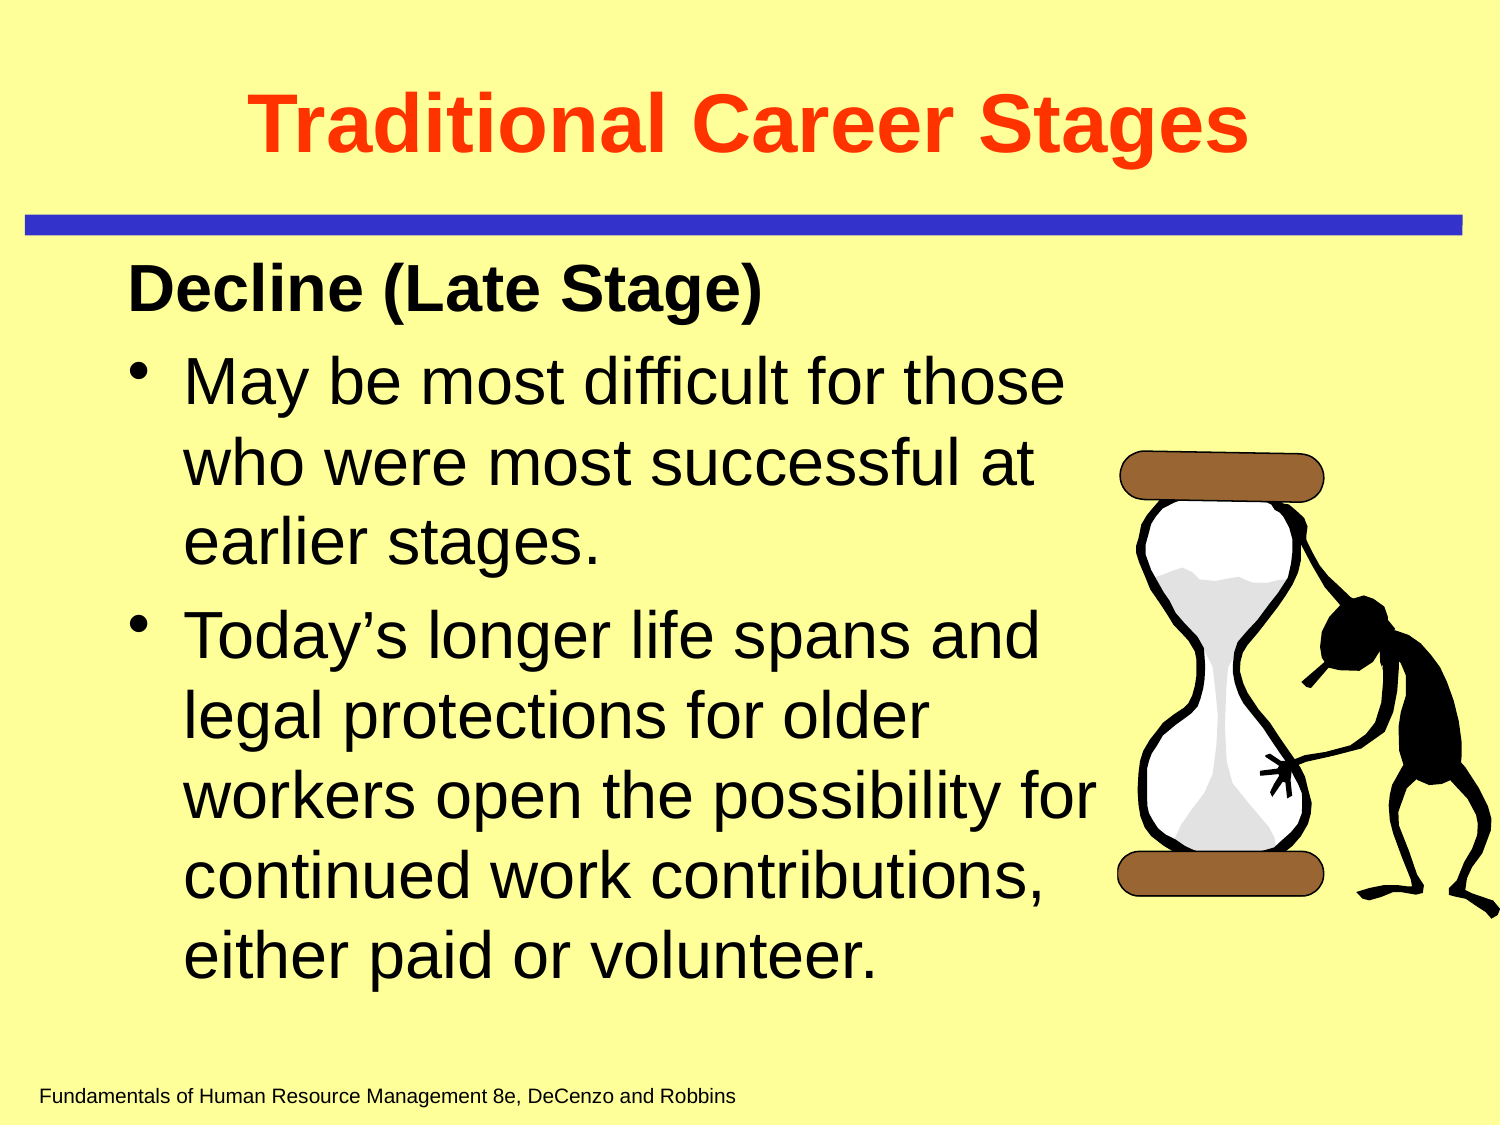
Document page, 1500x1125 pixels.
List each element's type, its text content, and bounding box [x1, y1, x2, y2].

title Traditional Career Stages [112, 24, 1388, 213]
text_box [1117, 449, 1500, 919]
footer Fundamentals of Human Resource Management 8e, DeCenzo and Robbins [0, 1074, 776, 1125]
list Decline (Late Stage) May be most difficult for those who were most successful at earlier stages. Today’s longer life spans and legal protections for older workers open the possibility for continued work contributions, either paid or volunteer. [112, 237, 1126, 1038]
